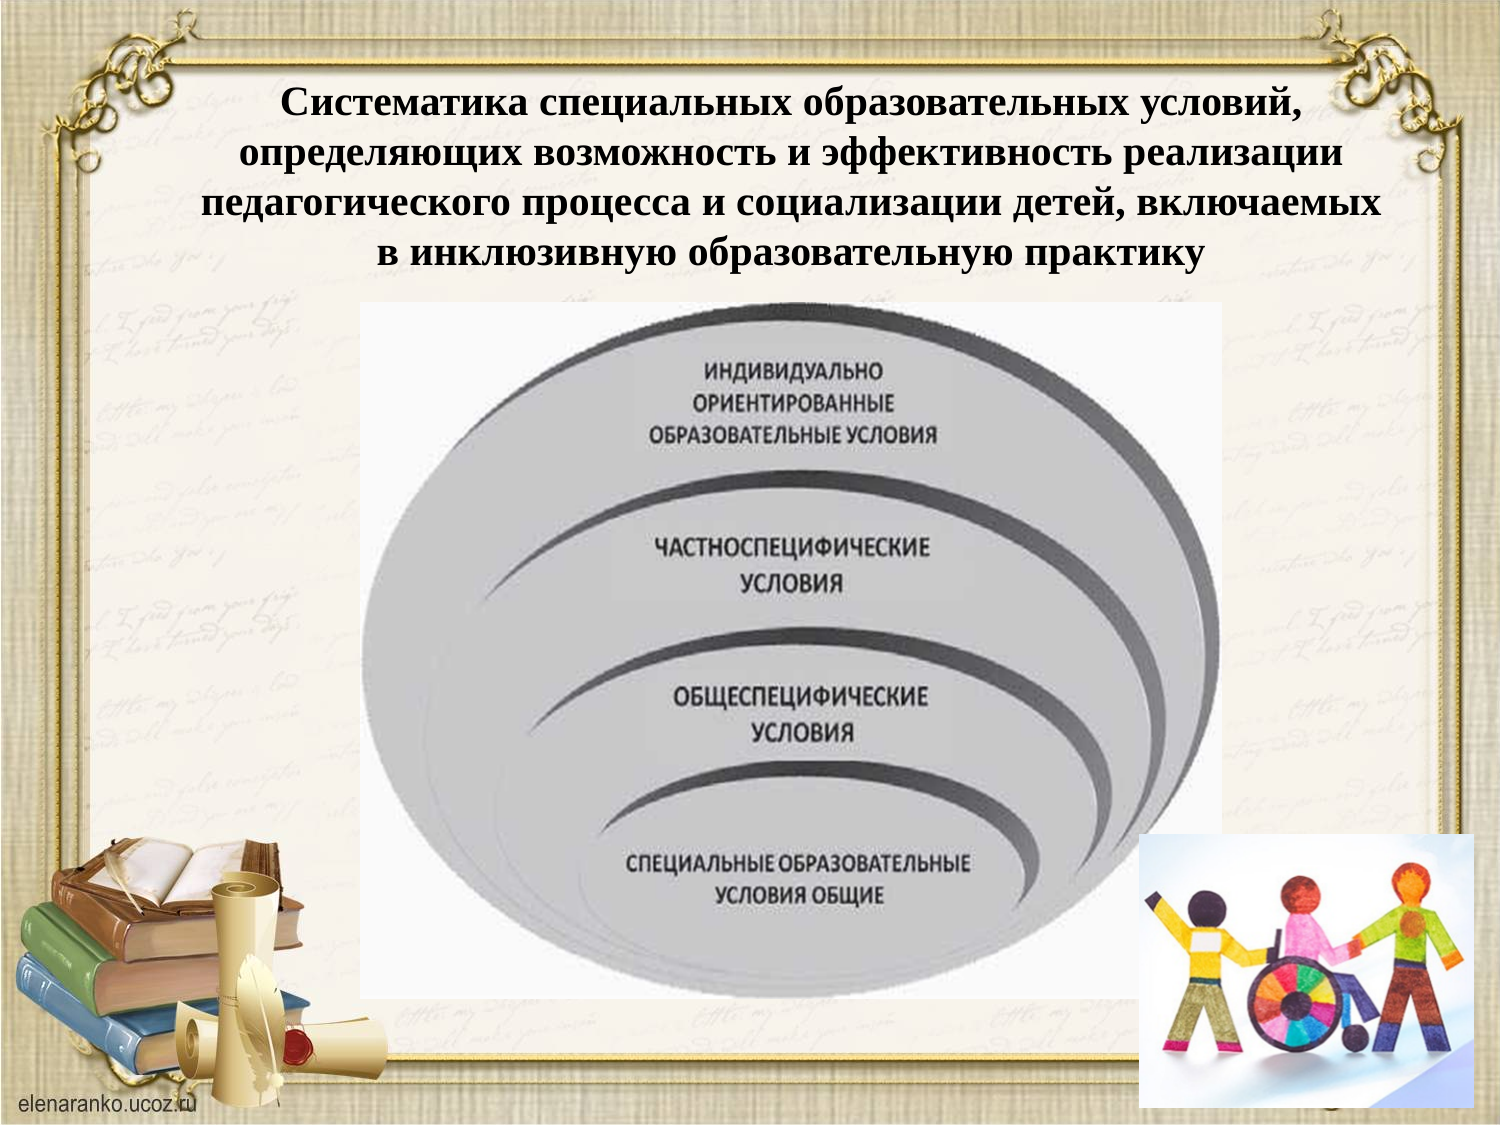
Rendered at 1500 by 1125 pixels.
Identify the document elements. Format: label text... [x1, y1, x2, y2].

text_box Систематика специальных образовательных условий, определяющих возможность и эффективность реализации педагогического процесса и социа­лизации детей, включаемых в инклюзивную образовательную практику [182, 66, 1400, 282]
picture [0, 0, 1500, 1125]
